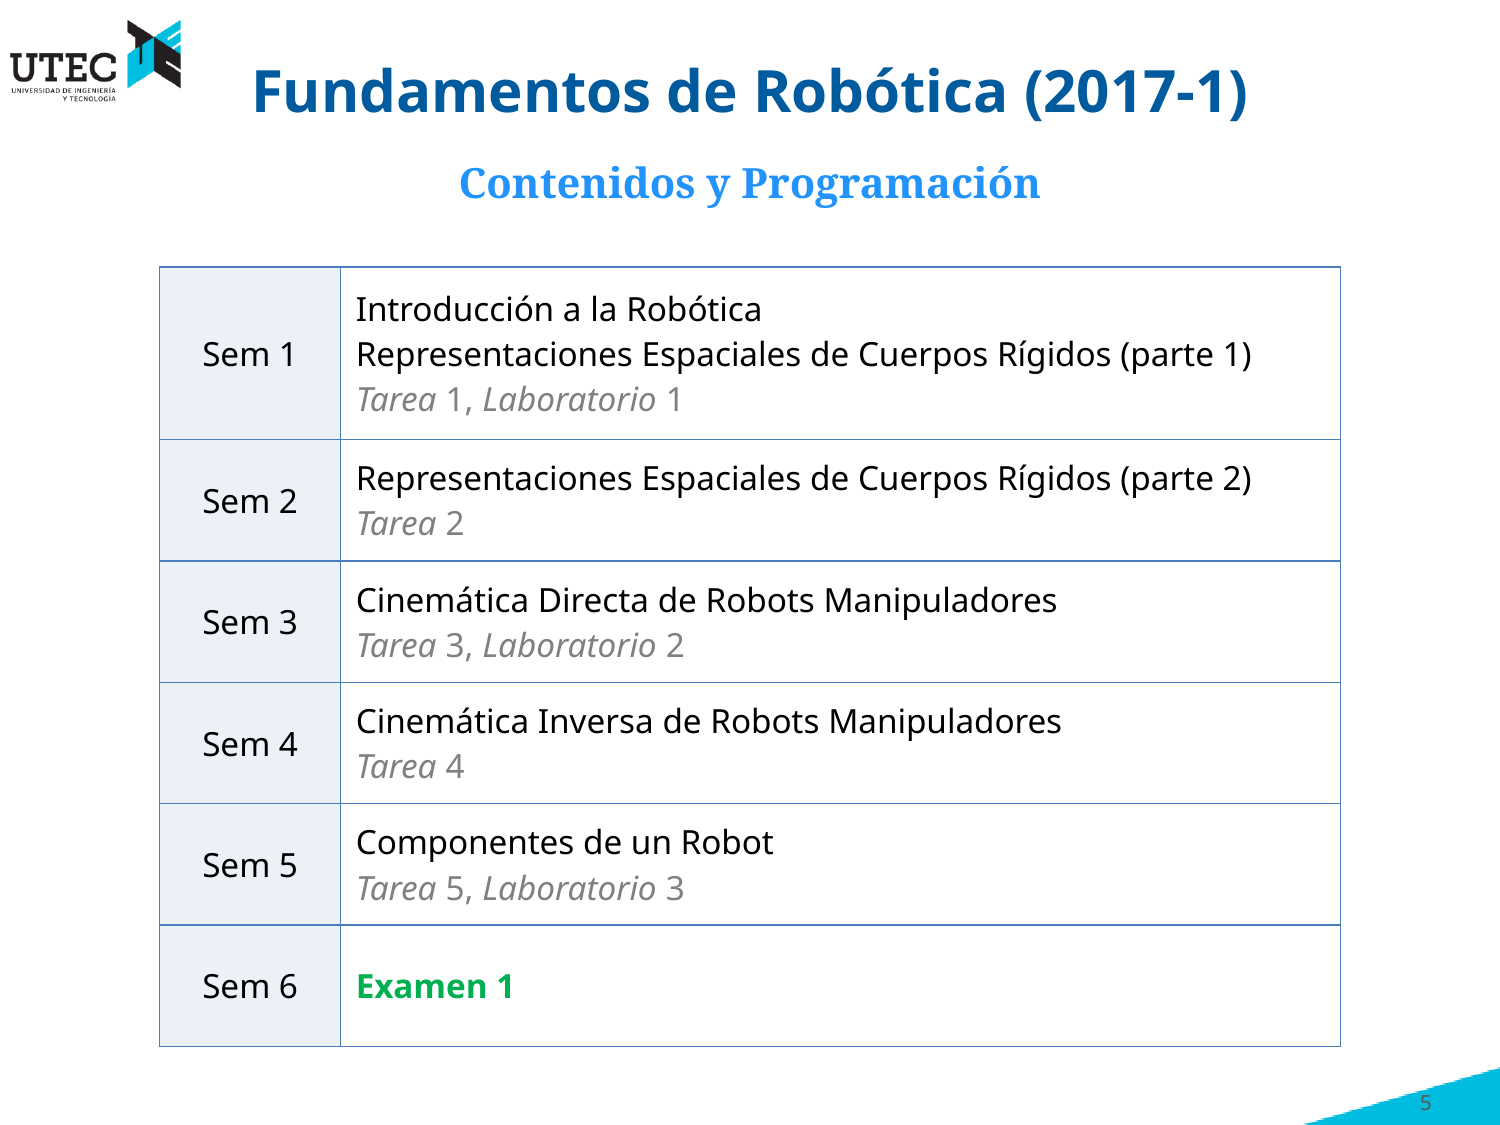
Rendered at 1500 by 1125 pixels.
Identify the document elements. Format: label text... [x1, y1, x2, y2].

table_cell Sem 3 [160, 562, 340, 682]
table_header Introducción a la Robótica Representaciones Espaciales de Cuerpos Rígidos (parte 1) Tarea 1, Laboratorio 1 [341, 268, 1340, 439]
list Contenidos y Programación [275, 149, 1224, 232]
table_cell Cinemática Directa de Robots Manipuladores Tarea 3, Laboratorio 2 [341, 562, 1340, 682]
title Fundamentos de Robótica (2017-1) [75, 31, 1425, 147]
table_cell Cinemática Inversa de Robots Manipuladores Tarea 4 [341, 683, 1340, 803]
table_header Sem 1 [160, 268, 340, 439]
table_cell Componentes de un Robot Tarea 5, Laboratorio 3 [341, 804, 1340, 924]
table_cell Representaciones Espaciales de Cuerpos Rígidos (parte 2) Tarea 2 [341, 440, 1340, 560]
picture [7, 19, 183, 102]
table_cell Sem 5 [160, 804, 340, 924]
table_cell Examen 1 [341, 926, 1340, 1046]
table_cell Sem 4 [160, 683, 340, 803]
picture [1286, 1066, 1500, 1125]
table_cell Sem 6 [160, 926, 340, 1046]
table_cell Sem 2 [160, 440, 340, 560]
